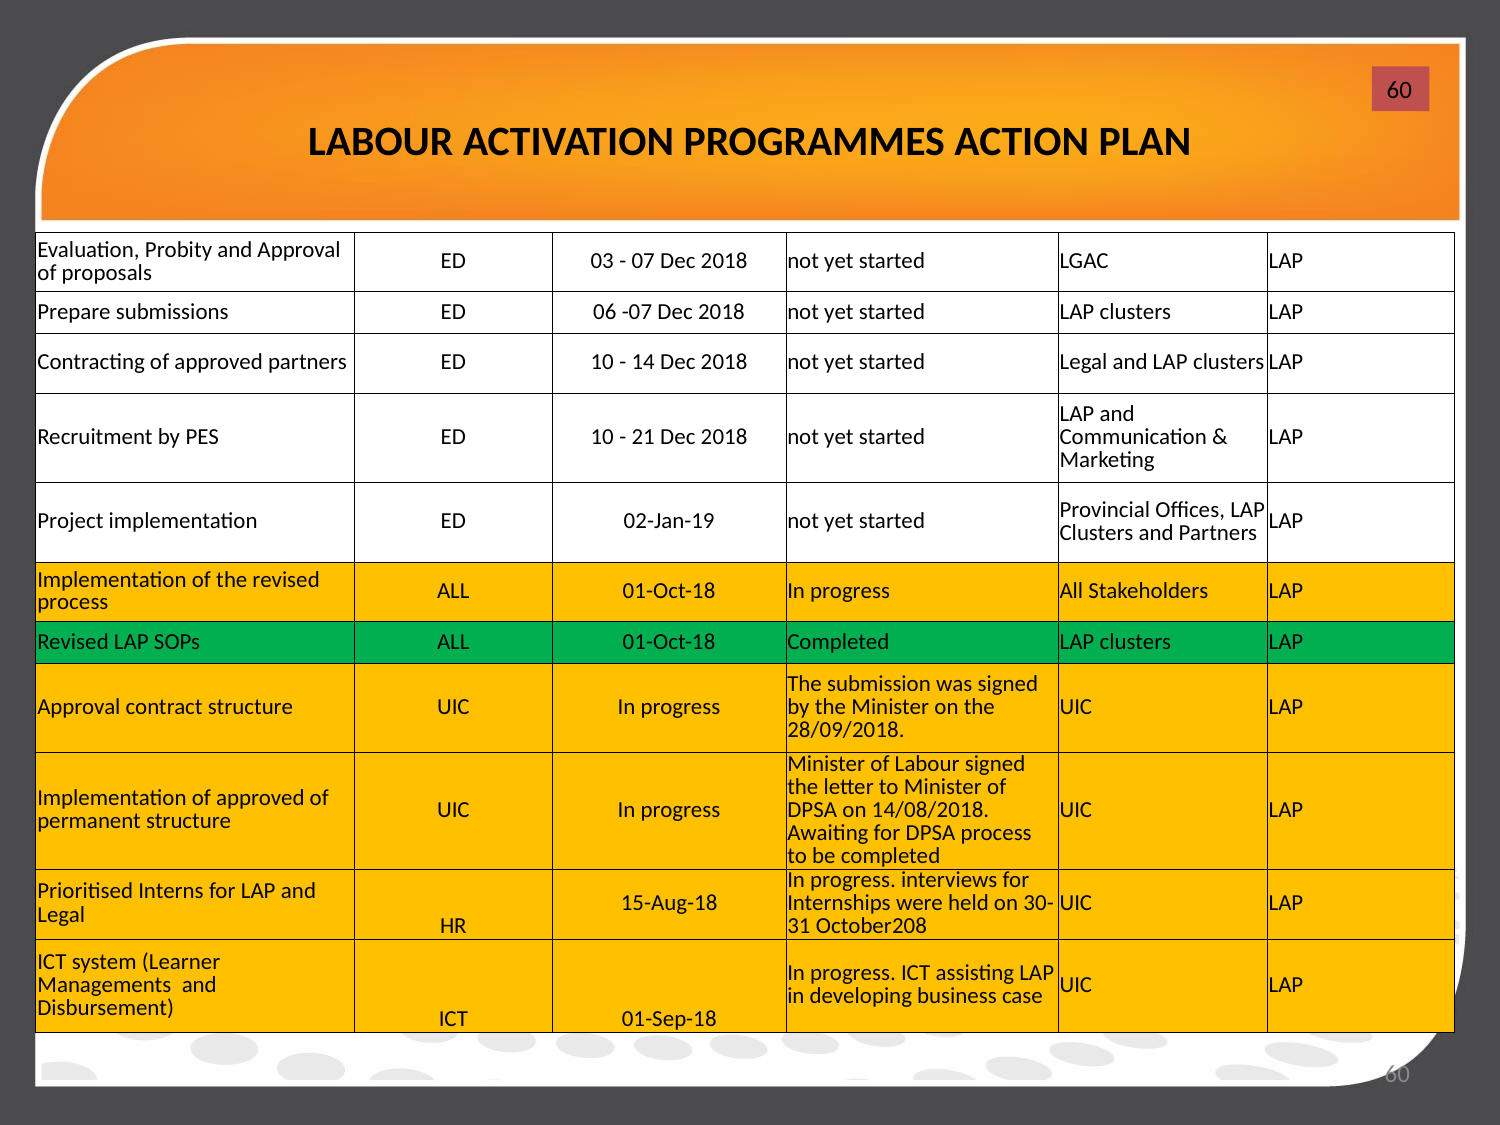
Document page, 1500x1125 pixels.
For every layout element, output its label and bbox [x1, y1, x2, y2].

table_cell [1059, 870, 1267, 939]
table_cell [1268, 870, 1454, 939]
table_cell [36, 334, 354, 393]
table_cell [36, 563, 354, 621]
table_cell [1268, 483, 1454, 562]
table_cell [1059, 334, 1267, 393]
table_cell [1268, 622, 1454, 663]
picture [0, 0, 1500, 1125]
table_cell [787, 664, 1058, 752]
table_cell [36, 622, 354, 663]
table_header [1059, 233, 1267, 291]
table_cell [355, 870, 552, 939]
text_box [1371, 66, 1430, 112]
table_cell [553, 334, 786, 393]
table_cell [787, 334, 1058, 393]
title [74, 44, 1426, 232]
table_cell [787, 292, 1058, 333]
table_cell [787, 622, 1058, 663]
table_cell [1268, 753, 1454, 869]
table_cell [36, 753, 354, 869]
table_cell [553, 483, 786, 562]
table_cell [1059, 394, 1267, 482]
table_cell [36, 483, 354, 562]
table_cell [355, 334, 552, 393]
table_cell [355, 483, 552, 562]
table_cell [1268, 292, 1454, 333]
table_cell [787, 940, 1058, 1032]
table_cell [355, 664, 552, 752]
slide_number [1074, 1042, 1425, 1103]
table_cell [1268, 334, 1454, 393]
table_cell [355, 753, 552, 869]
table_cell [553, 622, 786, 663]
table_cell [787, 394, 1058, 482]
table_header [553, 233, 786, 291]
table_cell [787, 870, 1058, 939]
table_cell [355, 394, 552, 482]
table_cell [553, 870, 786, 939]
table_cell [1268, 940, 1454, 1032]
table_cell [1268, 394, 1454, 482]
table_cell [1059, 483, 1267, 562]
table_header [787, 233, 1058, 291]
table_cell [1059, 664, 1267, 752]
table_cell [553, 753, 786, 869]
table_cell [553, 563, 786, 621]
table_cell [355, 563, 552, 621]
table_header [355, 233, 552, 291]
table_cell [787, 563, 1058, 621]
table_cell [553, 940, 786, 1032]
table_cell [553, 292, 786, 333]
table_cell [36, 394, 354, 482]
table_cell [787, 483, 1058, 562]
table_cell [355, 940, 552, 1032]
table_cell [36, 292, 354, 333]
table_cell [1268, 563, 1454, 621]
table_cell [787, 753, 1058, 869]
table_cell [1059, 622, 1267, 663]
table_cell [1059, 292, 1267, 333]
table_cell [1268, 664, 1454, 752]
table_cell [36, 870, 354, 939]
table_cell [1059, 940, 1267, 1032]
table_cell [553, 394, 786, 482]
table_cell [36, 940, 354, 1032]
table_cell [355, 292, 552, 333]
table_cell [553, 664, 786, 752]
table_header [36, 233, 354, 291]
table_cell [1059, 563, 1267, 621]
table_cell [36, 664, 354, 752]
table_cell [355, 622, 552, 663]
table_cell [1059, 753, 1267, 869]
table_header [1268, 233, 1454, 291]
